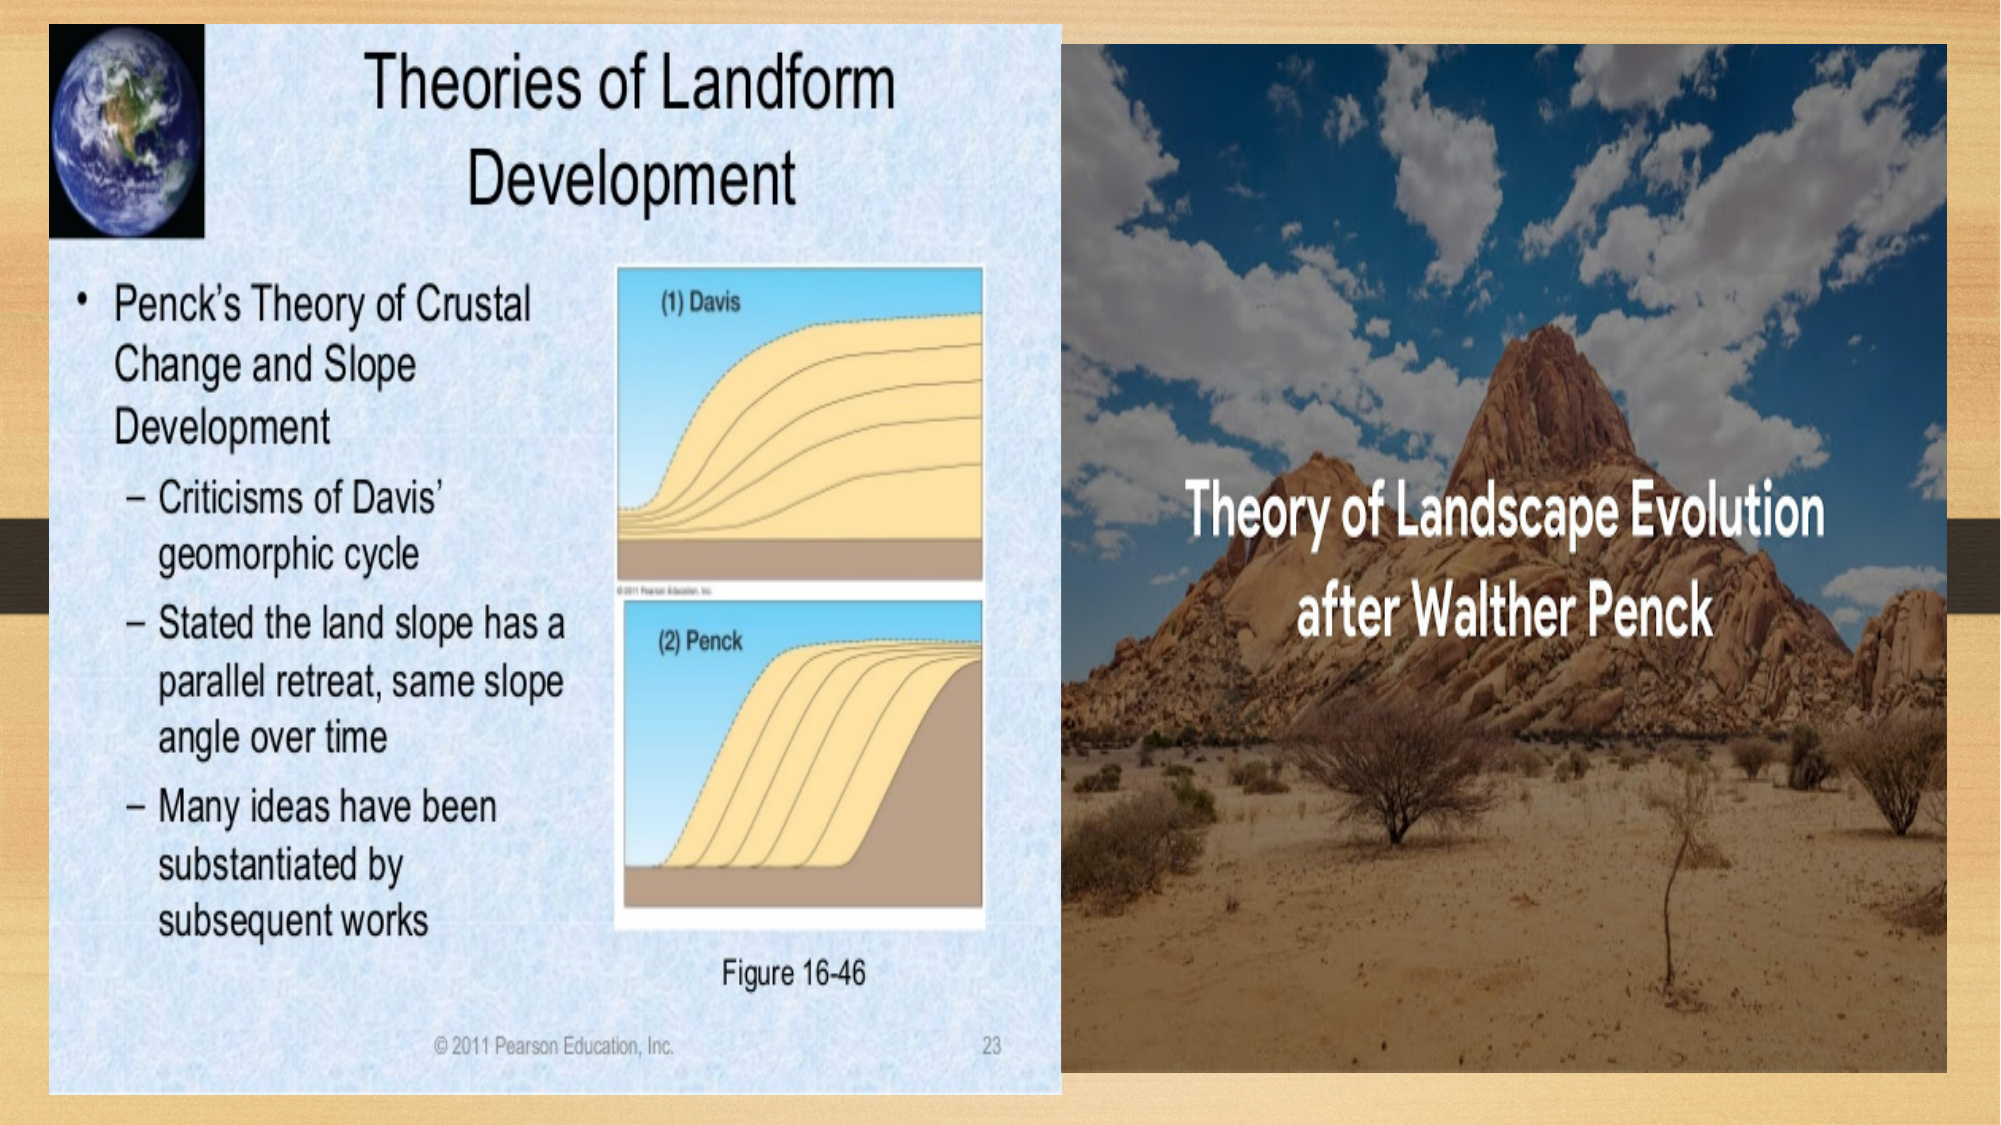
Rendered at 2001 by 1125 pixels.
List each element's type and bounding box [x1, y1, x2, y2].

list [49, 24, 1062, 1095]
picture [0, 0, 2001, 1125]
list [1061, 44, 1948, 1073]
